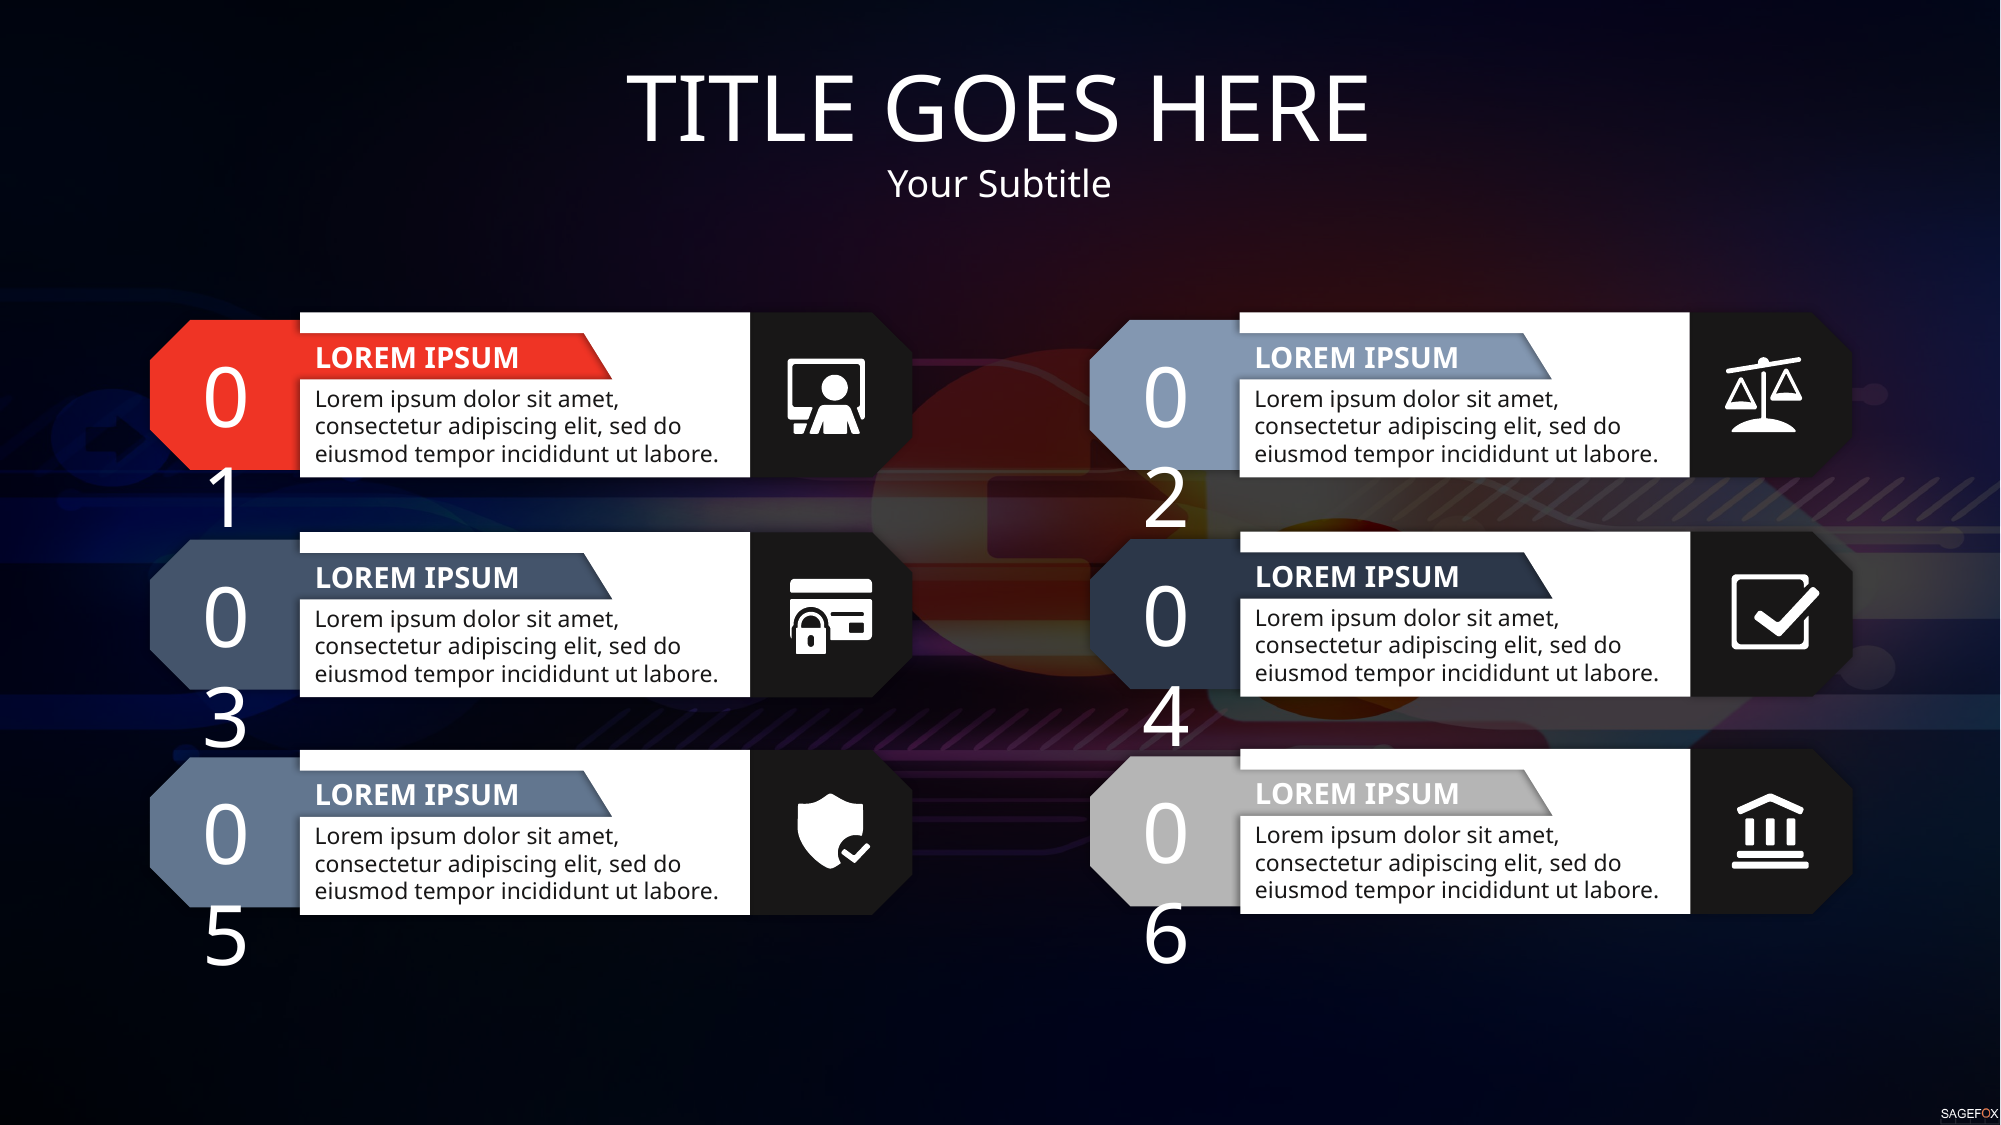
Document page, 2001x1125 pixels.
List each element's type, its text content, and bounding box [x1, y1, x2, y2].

picture [0, 0, 2001, 1125]
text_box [299, 312, 913, 478]
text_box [1090, 756, 1240, 907]
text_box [1731, 793, 1809, 869]
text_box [299, 532, 913, 698]
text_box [299, 749, 913, 915]
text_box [797, 793, 871, 869]
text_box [149, 757, 299, 908]
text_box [790, 578, 872, 654]
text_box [1239, 312, 1853, 478]
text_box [787, 358, 865, 434]
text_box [1240, 748, 1853, 914]
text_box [1089, 319, 1239, 470]
text_box TITLE GOES HERE Your Subtitle [548, 42, 1452, 212]
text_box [1240, 531, 1853, 697]
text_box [149, 539, 299, 690]
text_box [1725, 357, 1803, 433]
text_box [149, 319, 299, 470]
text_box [1090, 539, 1240, 690]
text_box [1731, 574, 1820, 650]
